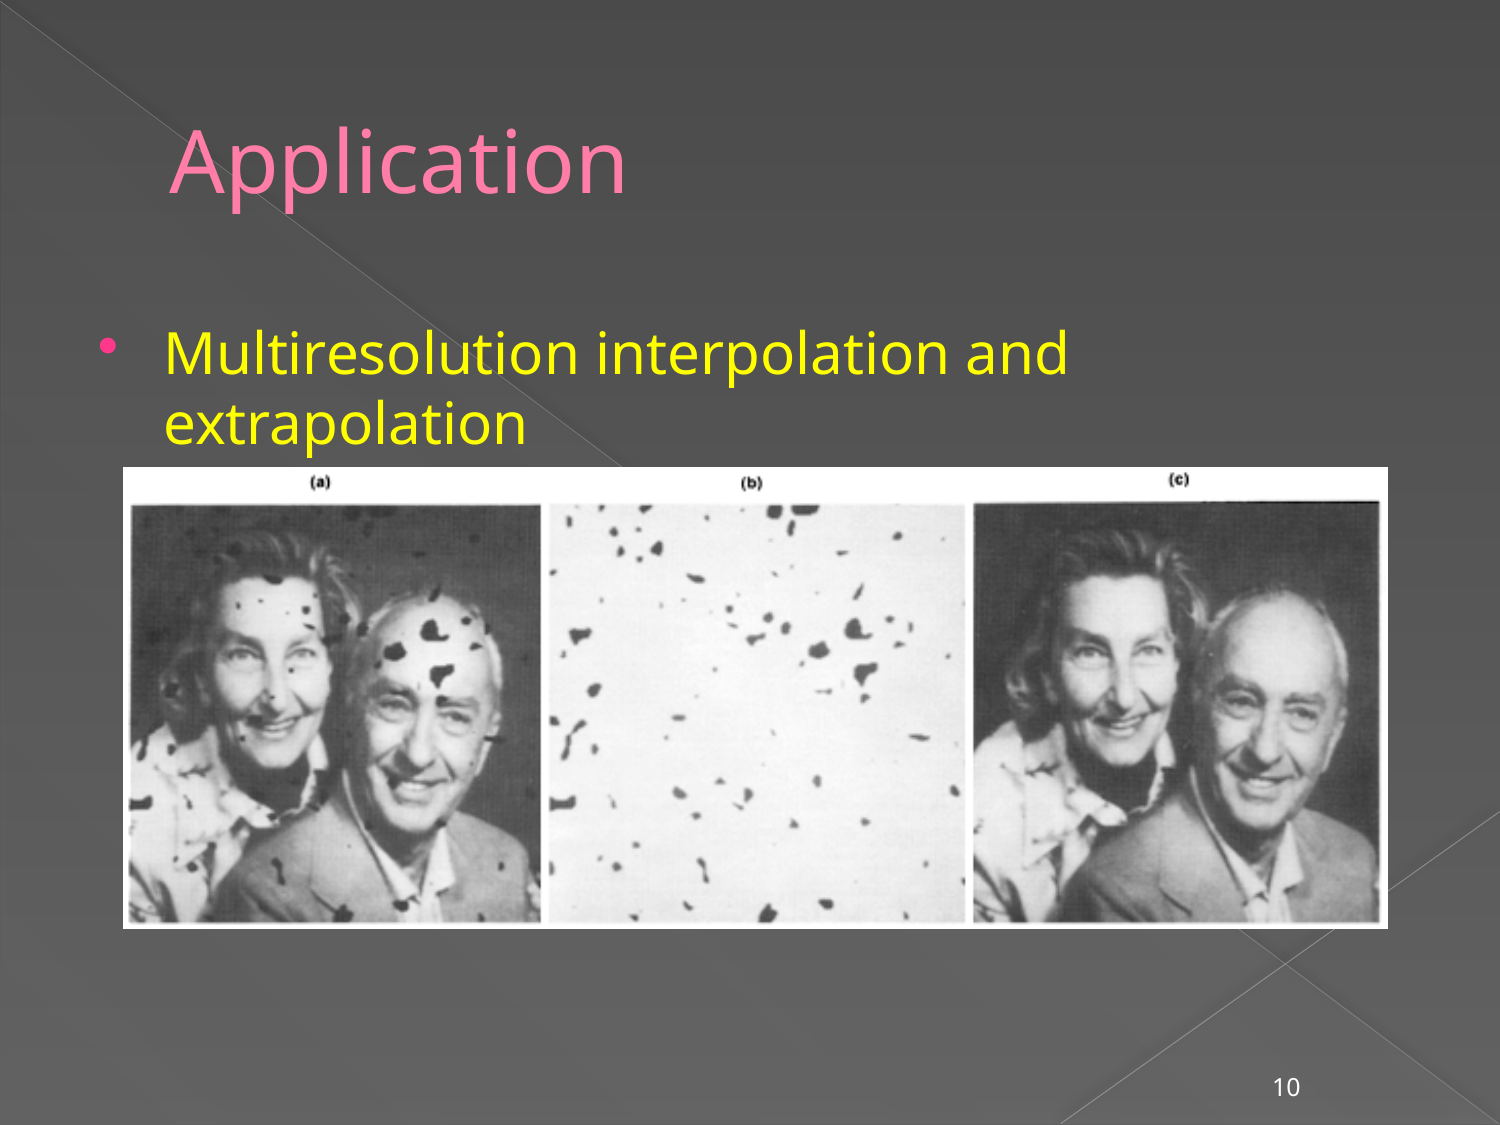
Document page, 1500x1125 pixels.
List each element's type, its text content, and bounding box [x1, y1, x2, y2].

picture [123, 467, 1388, 929]
title Application [75, 43, 1425, 274]
list Multiresolution interpolation and extrapolation [75, 308, 1425, 1059]
slide_number 10 [1245, 1063, 1328, 1113]
